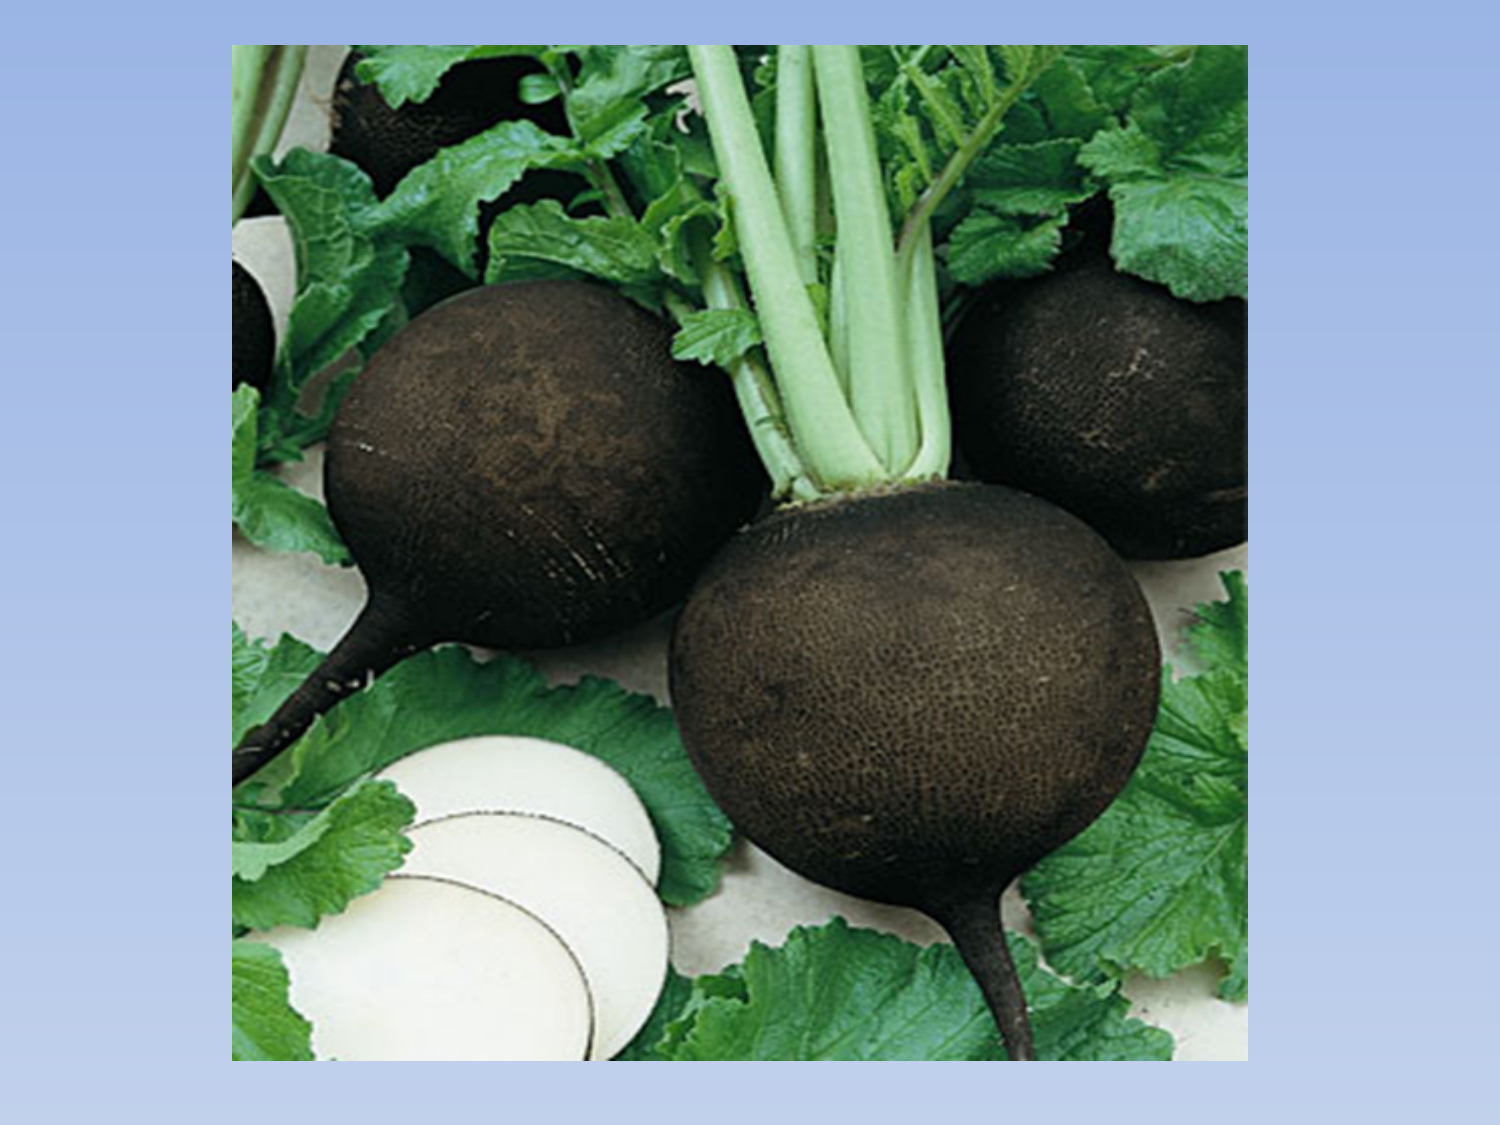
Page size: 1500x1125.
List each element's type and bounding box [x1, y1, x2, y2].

picture [231, 44, 1249, 1062]
